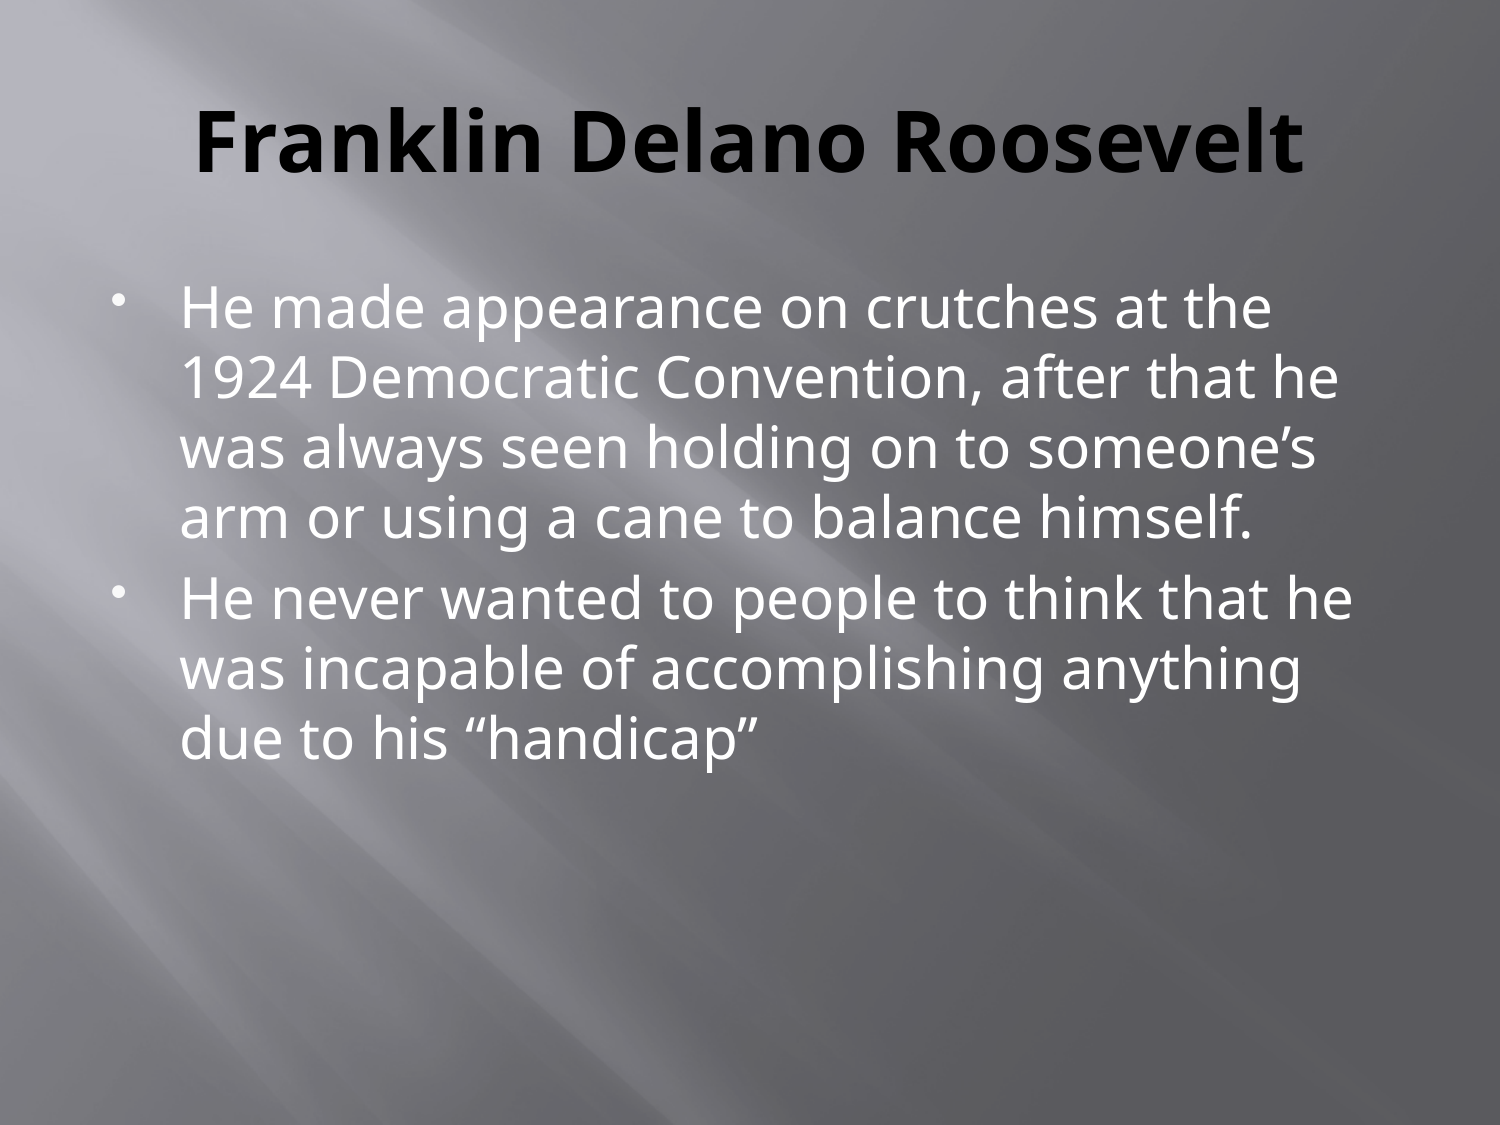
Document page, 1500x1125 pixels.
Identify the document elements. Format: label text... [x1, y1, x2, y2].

list He made appearance on crutches at the 1924 Democratic Convention, after that he was always seen holding on to someone’s arm or using a cane to balance himself. He never wanted to people to think that he was incapable of accomplishing anything due to his “handicap” [75, 262, 1425, 1035]
title Franklin Delano Roosevelt [75, 45, 1425, 233]
